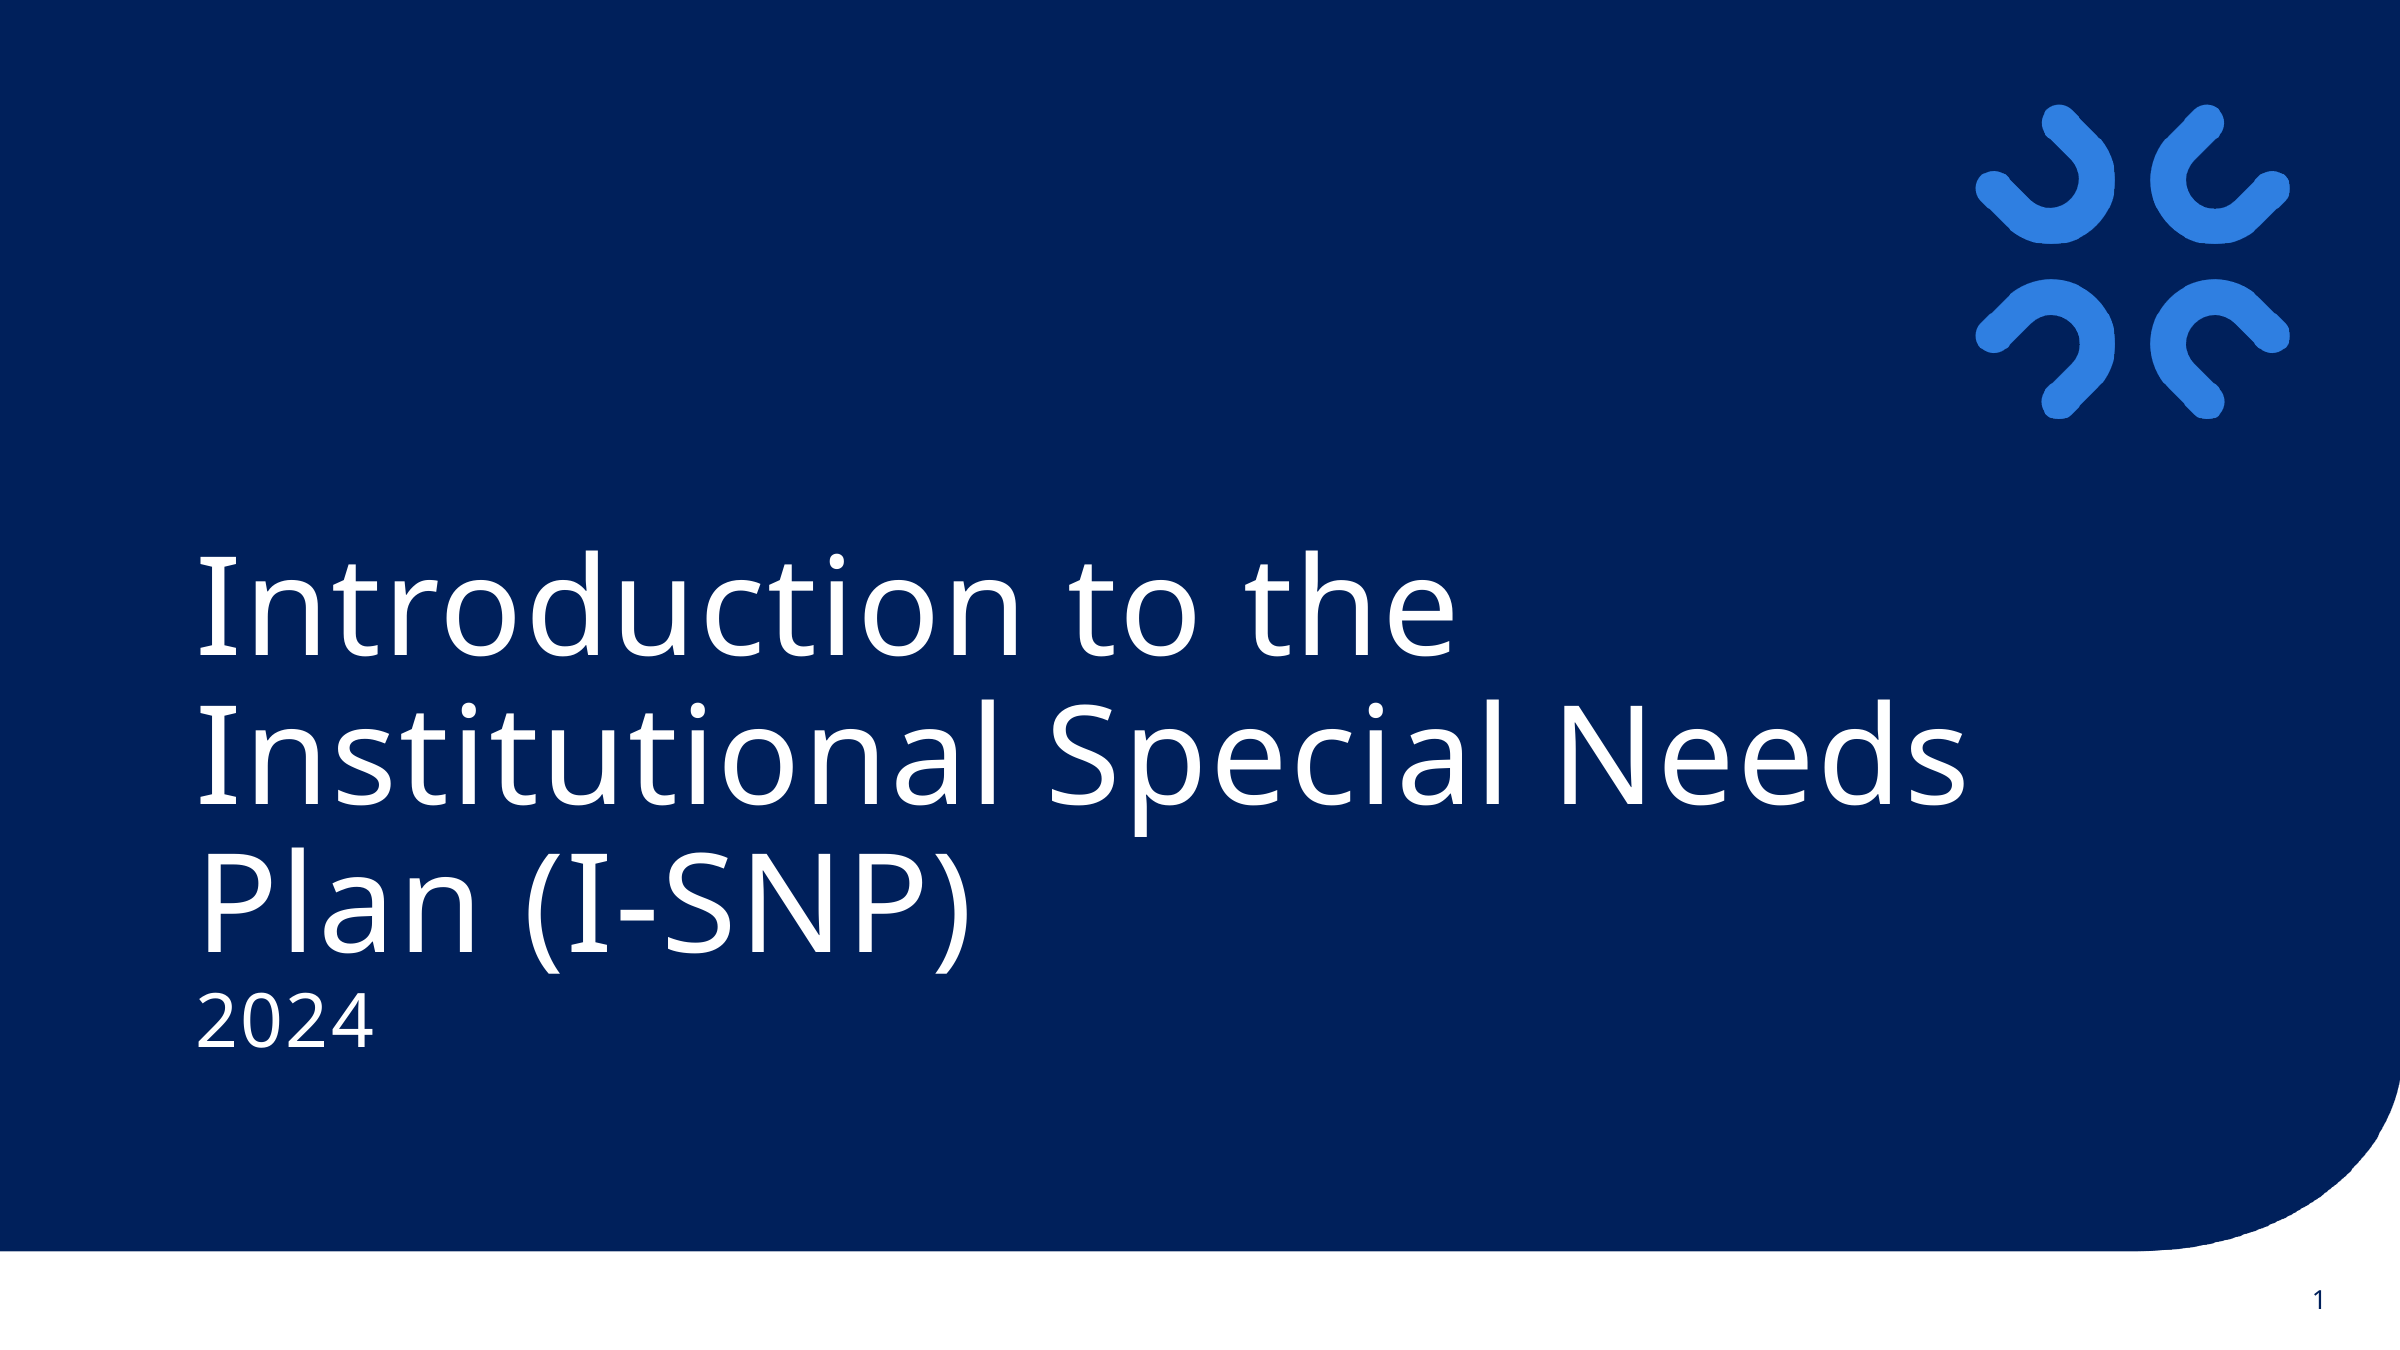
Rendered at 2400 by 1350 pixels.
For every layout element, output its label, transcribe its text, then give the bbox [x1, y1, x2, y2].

slide_number 1 [1801, 1265, 2342, 1338]
title Introduction to the Institutional Special Needs Plan (I-SNP) 2024 [183, 445, 2244, 1071]
picture [1975, 104, 2290, 419]
picture [0, 1053, 2400, 1350]
